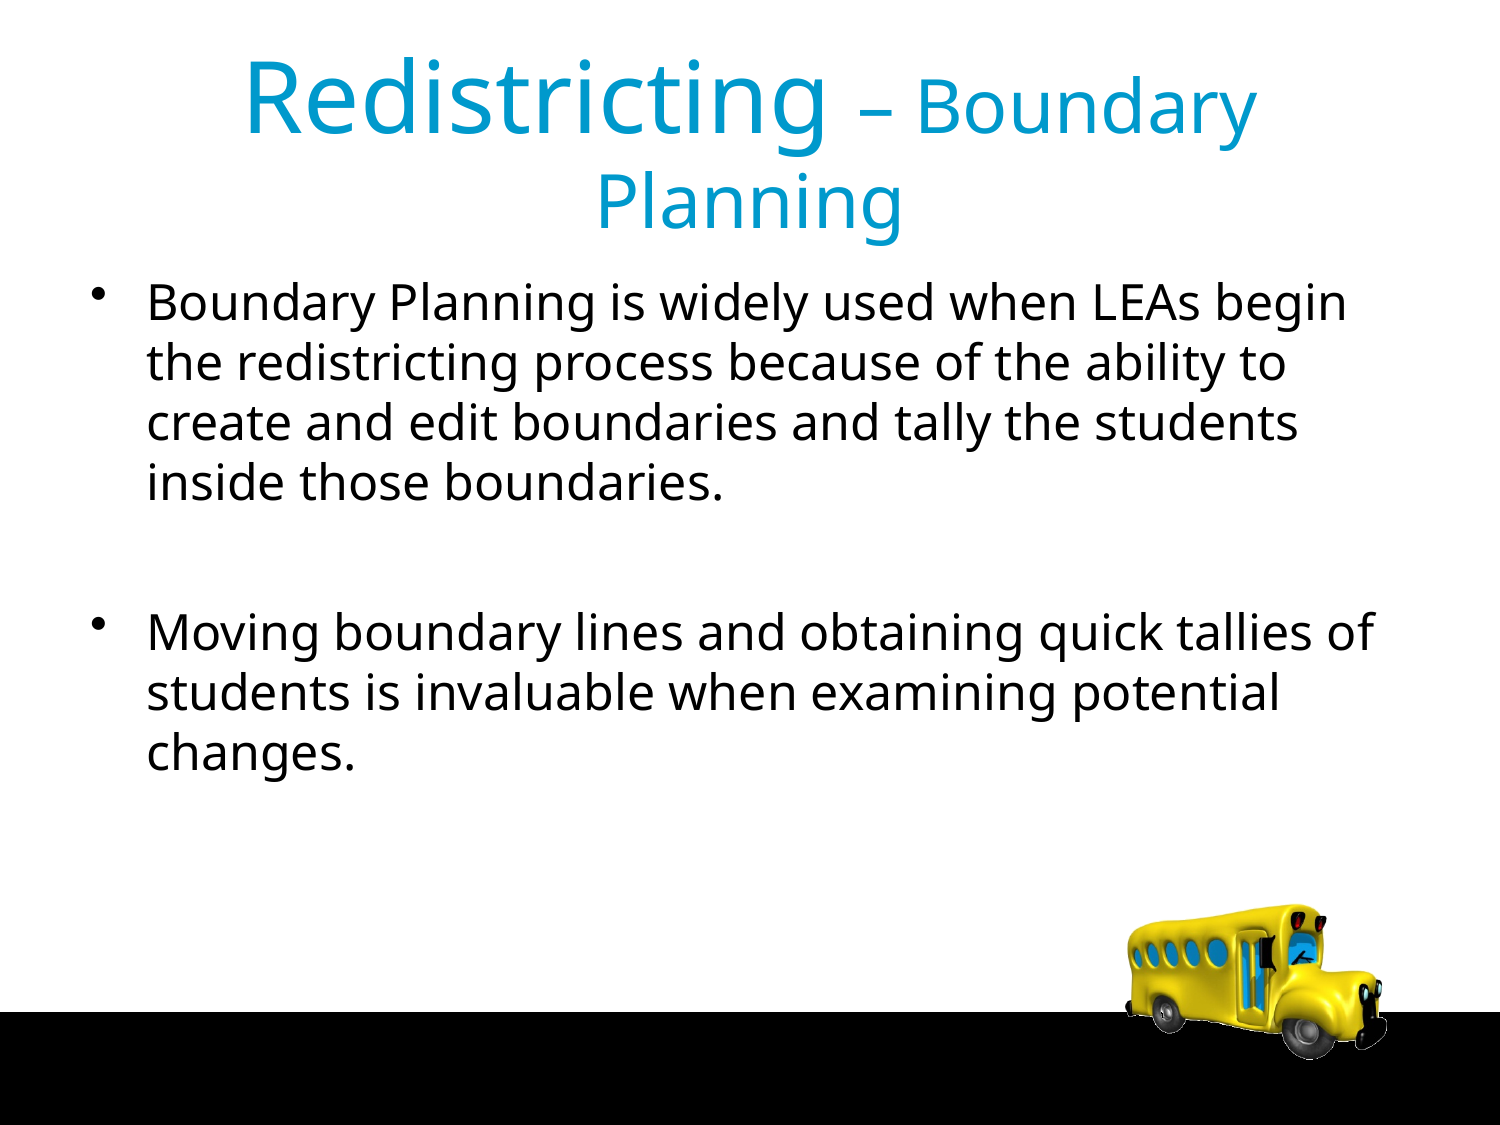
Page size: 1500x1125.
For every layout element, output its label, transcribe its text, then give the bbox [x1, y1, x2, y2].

list Boundary Planning is widely used when LEAs begin the redistricting process because of the ability to create and edit boundaries and tally the students inside those boundaries. Moving boundary lines and obtaining quick tallies of students is invaluable when examining potential changes. [74, 262, 1438, 833]
picture [1112, 887, 1400, 1093]
title Redistricting – Boundary Planning [74, 44, 1426, 233]
